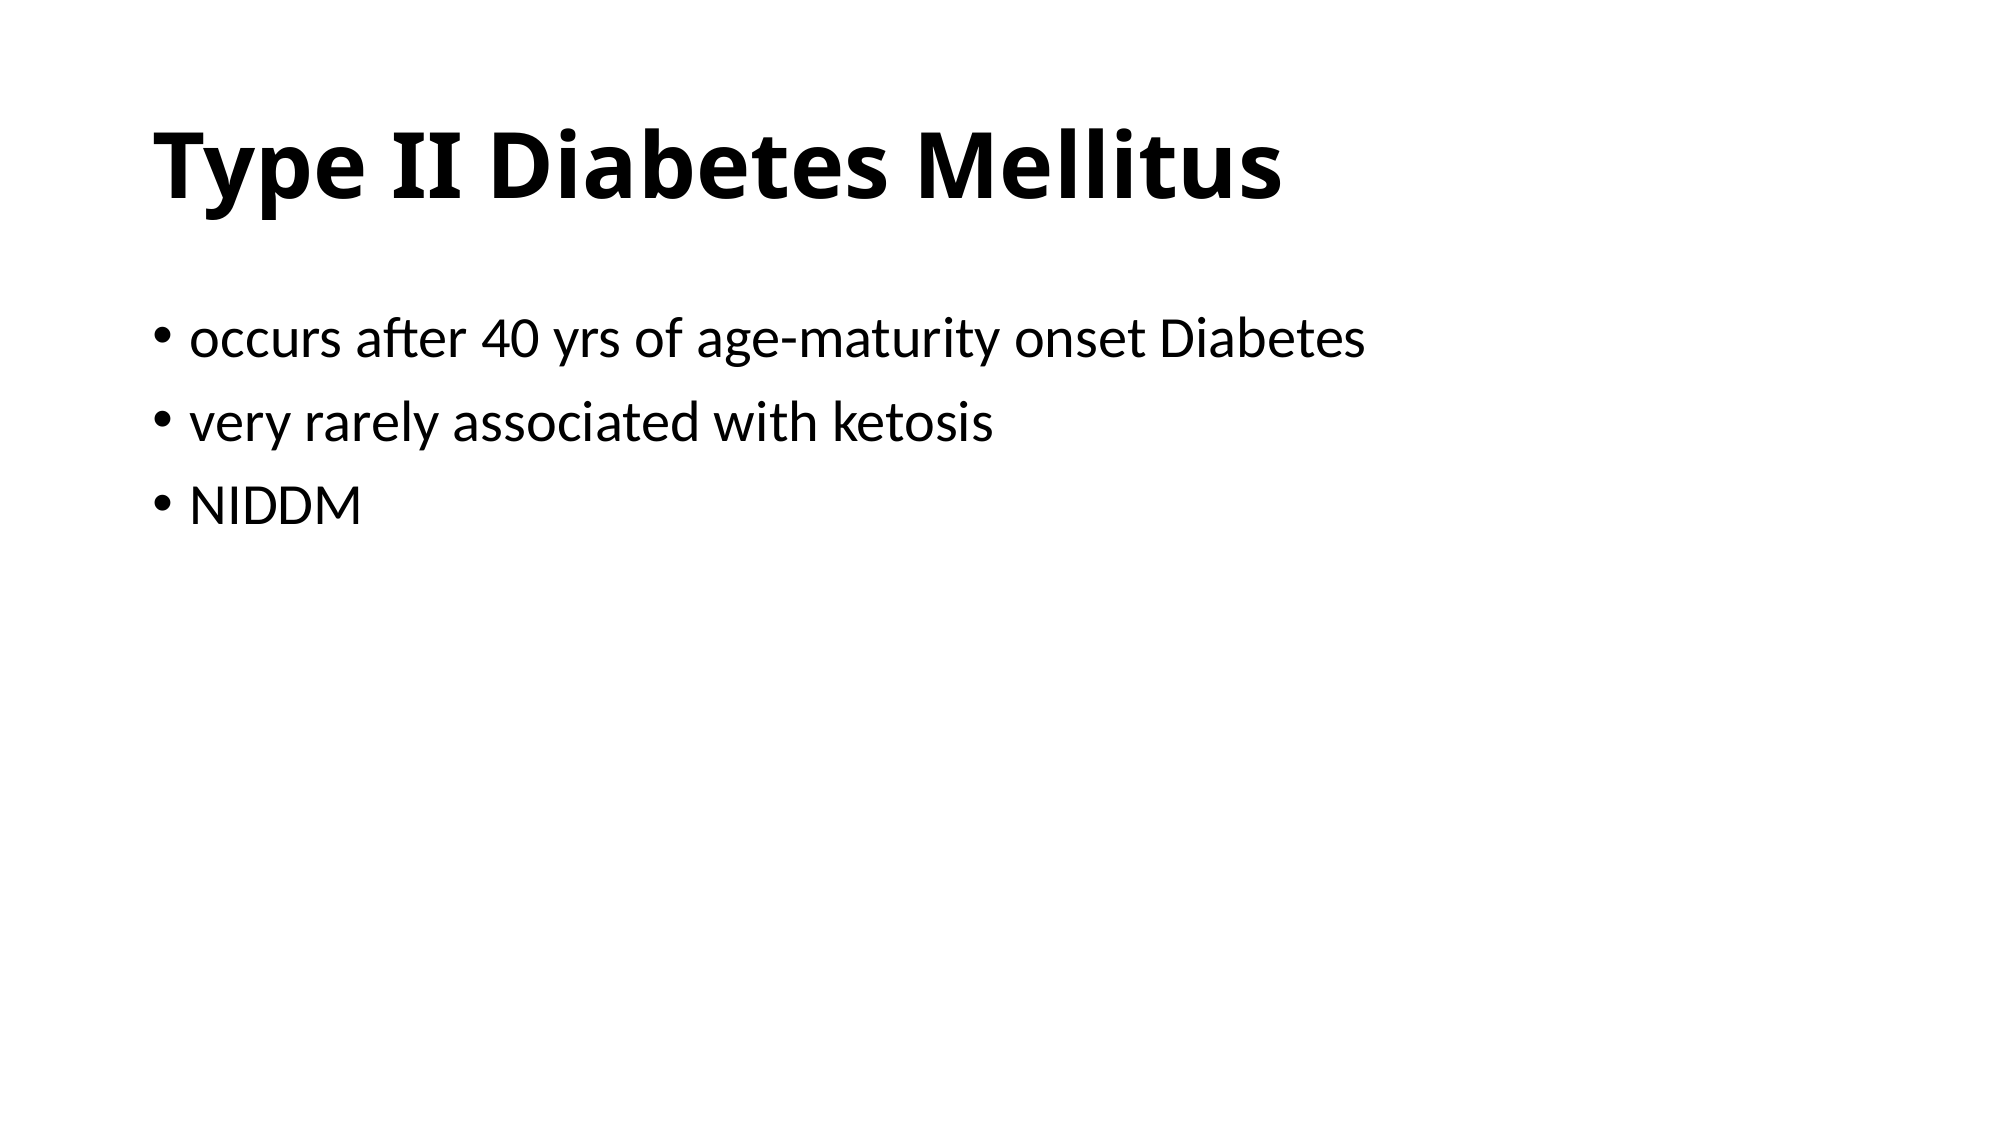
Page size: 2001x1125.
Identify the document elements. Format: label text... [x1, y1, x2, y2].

title Type II Diabetes Mellitus [137, 59, 1863, 278]
list occurs after 40 yrs of age-maturity onset Diabetes very rarely associated with ketosis NIDDM [137, 299, 1863, 1014]
